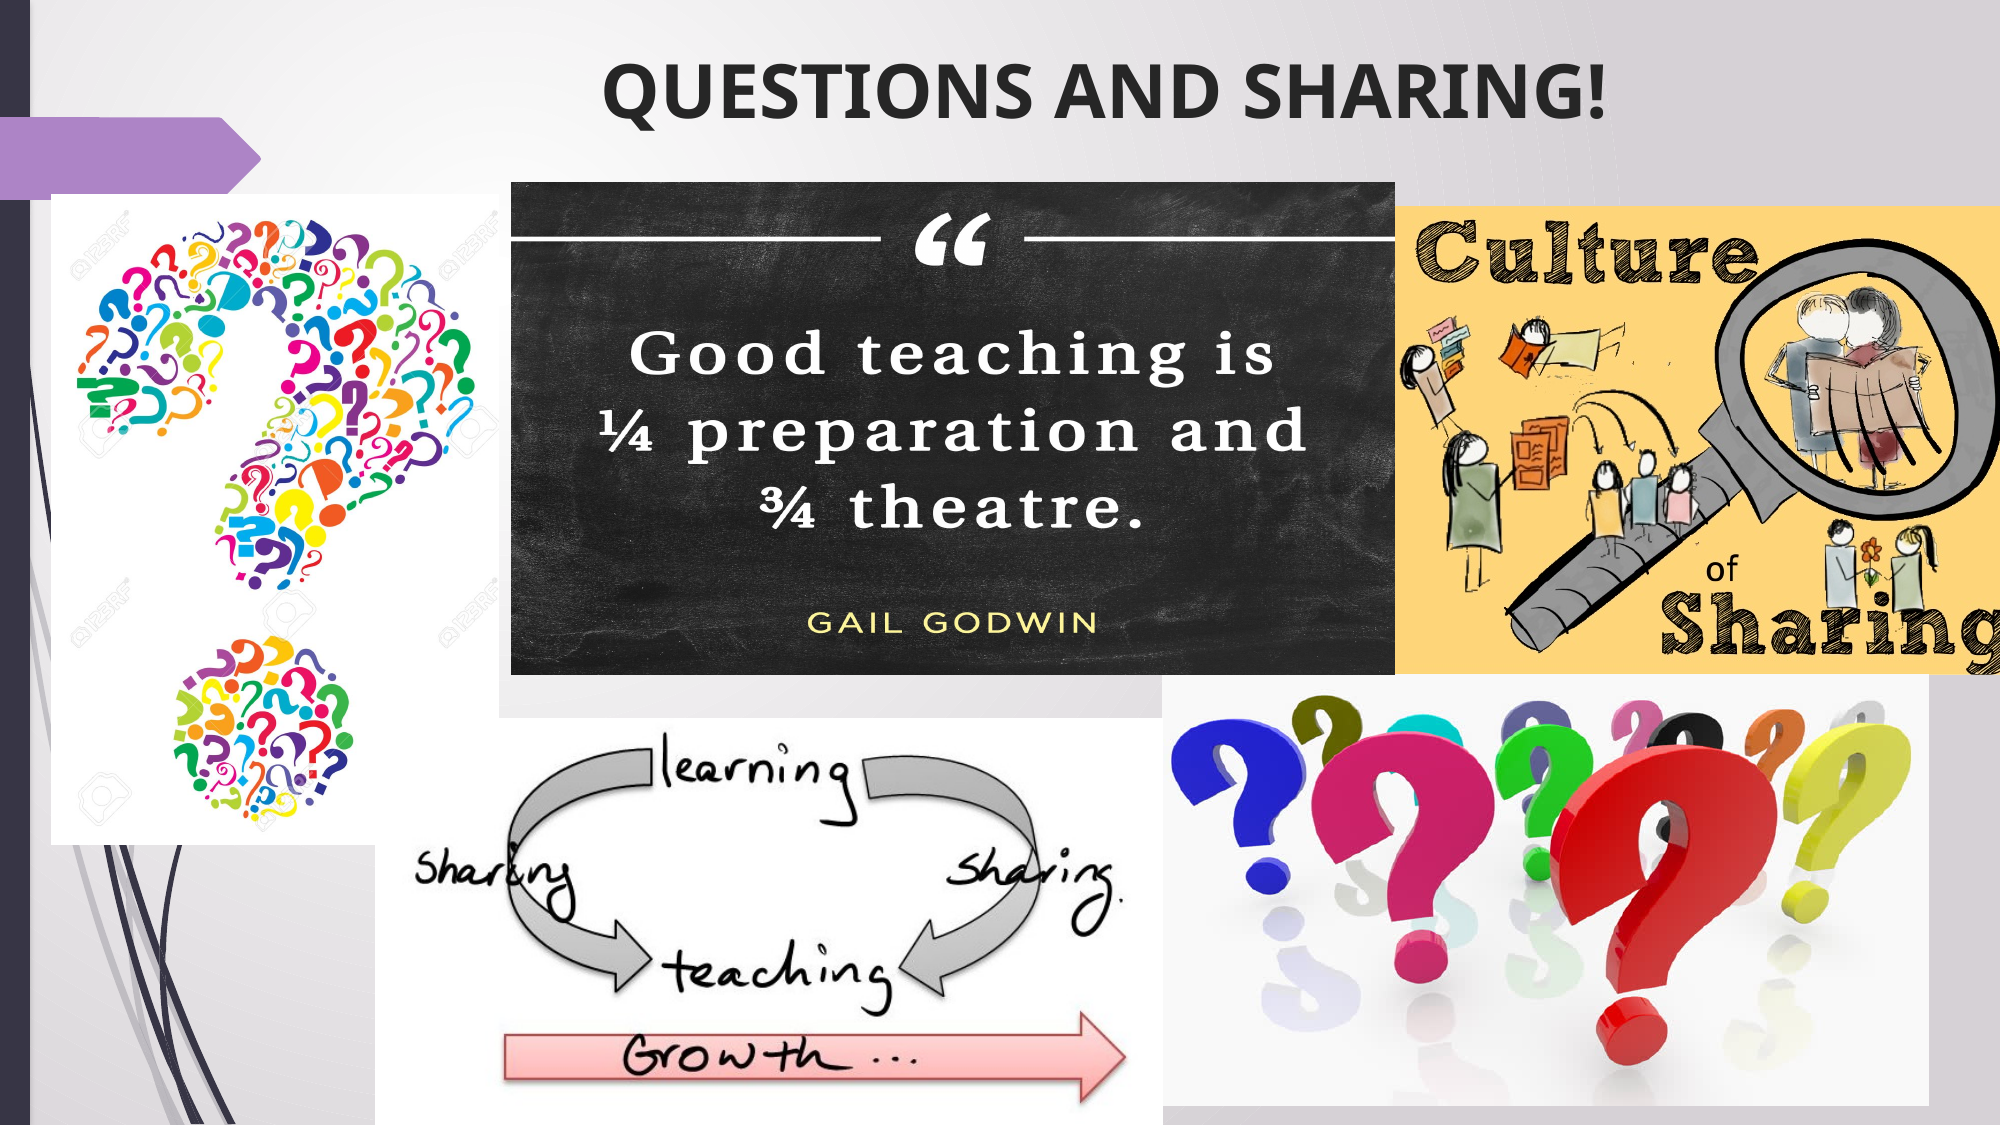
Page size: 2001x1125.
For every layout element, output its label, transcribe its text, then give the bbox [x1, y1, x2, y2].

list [51, 194, 499, 846]
title QUESTIONS AND SHARING! [373, 35, 1836, 205]
picture [374, 182, 2000, 1125]
